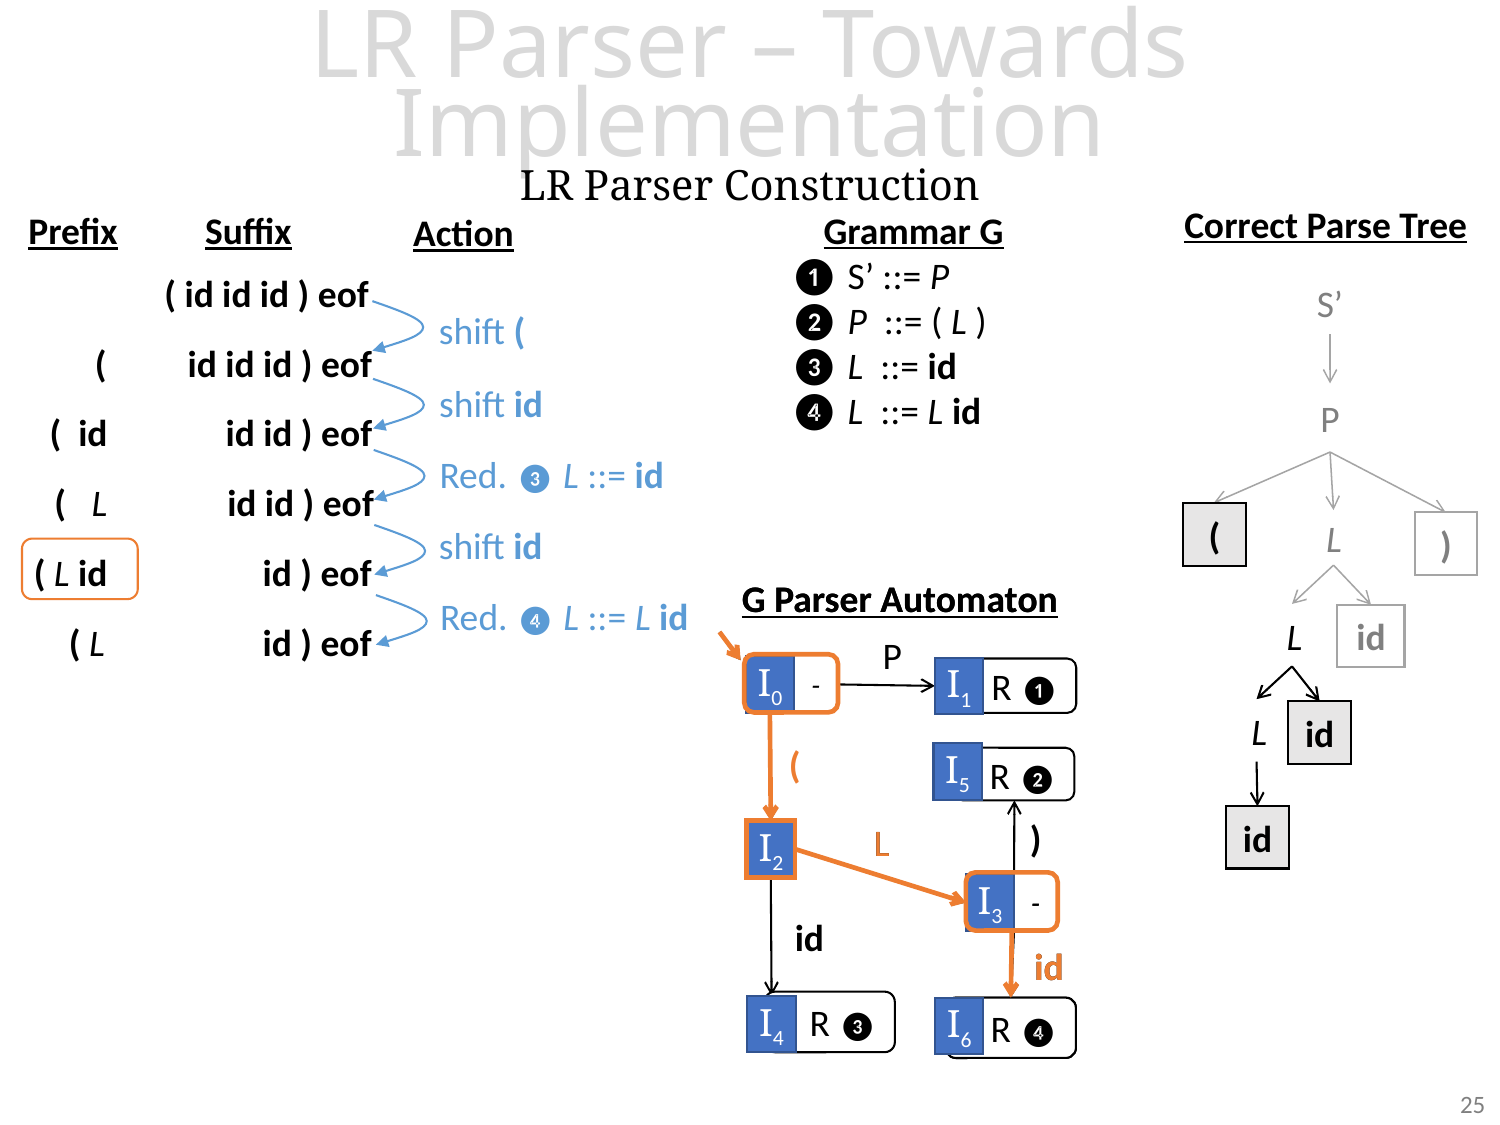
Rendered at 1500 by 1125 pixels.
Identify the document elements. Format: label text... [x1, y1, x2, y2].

text_box id ) eof [248, 611, 387, 671]
text_box ( L [53, 611, 120, 671]
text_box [1236, 699, 1277, 807]
text_box id id ) eof [210, 401, 388, 462]
text_box ( id id id ) eof [149, 262, 384, 323]
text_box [373, 372, 560, 434]
text_box ( id [34, 401, 123, 462]
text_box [375, 585, 714, 646]
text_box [719, 567, 1080, 1058]
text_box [374, 514, 559, 575]
text_box ( L id [18, 541, 123, 602]
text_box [794, 849, 966, 903]
text_box ( L [39, 471, 123, 532]
slide_number 25 [1162, 1081, 1500, 1124]
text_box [1182, 271, 1478, 869]
text_box Grammar G ❶ S’ ::= P ❷ P ::= ( L ) ❸ L ::= id ❹ L ::= L id [774, 199, 1054, 439]
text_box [719, 631, 741, 661]
text_box Action [398, 201, 529, 262]
text_box id ) eof [248, 541, 387, 602]
text_box id id ) eof [186, 471, 389, 532]
text_box LR Parser – Towards Implementation LR Parser Construction [0, 0, 1500, 222]
text_box Suffix [190, 199, 307, 260]
text_box ( [79, 332, 122, 392]
text_box Prefix [13, 199, 133, 260]
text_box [372, 299, 542, 361]
text_box id id id ) eof [172, 332, 388, 392]
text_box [1256, 603, 1320, 702]
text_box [373, 443, 681, 505]
text_box Correct Parse Tree [1169, 193, 1483, 254]
text_box [20, 537, 139, 601]
